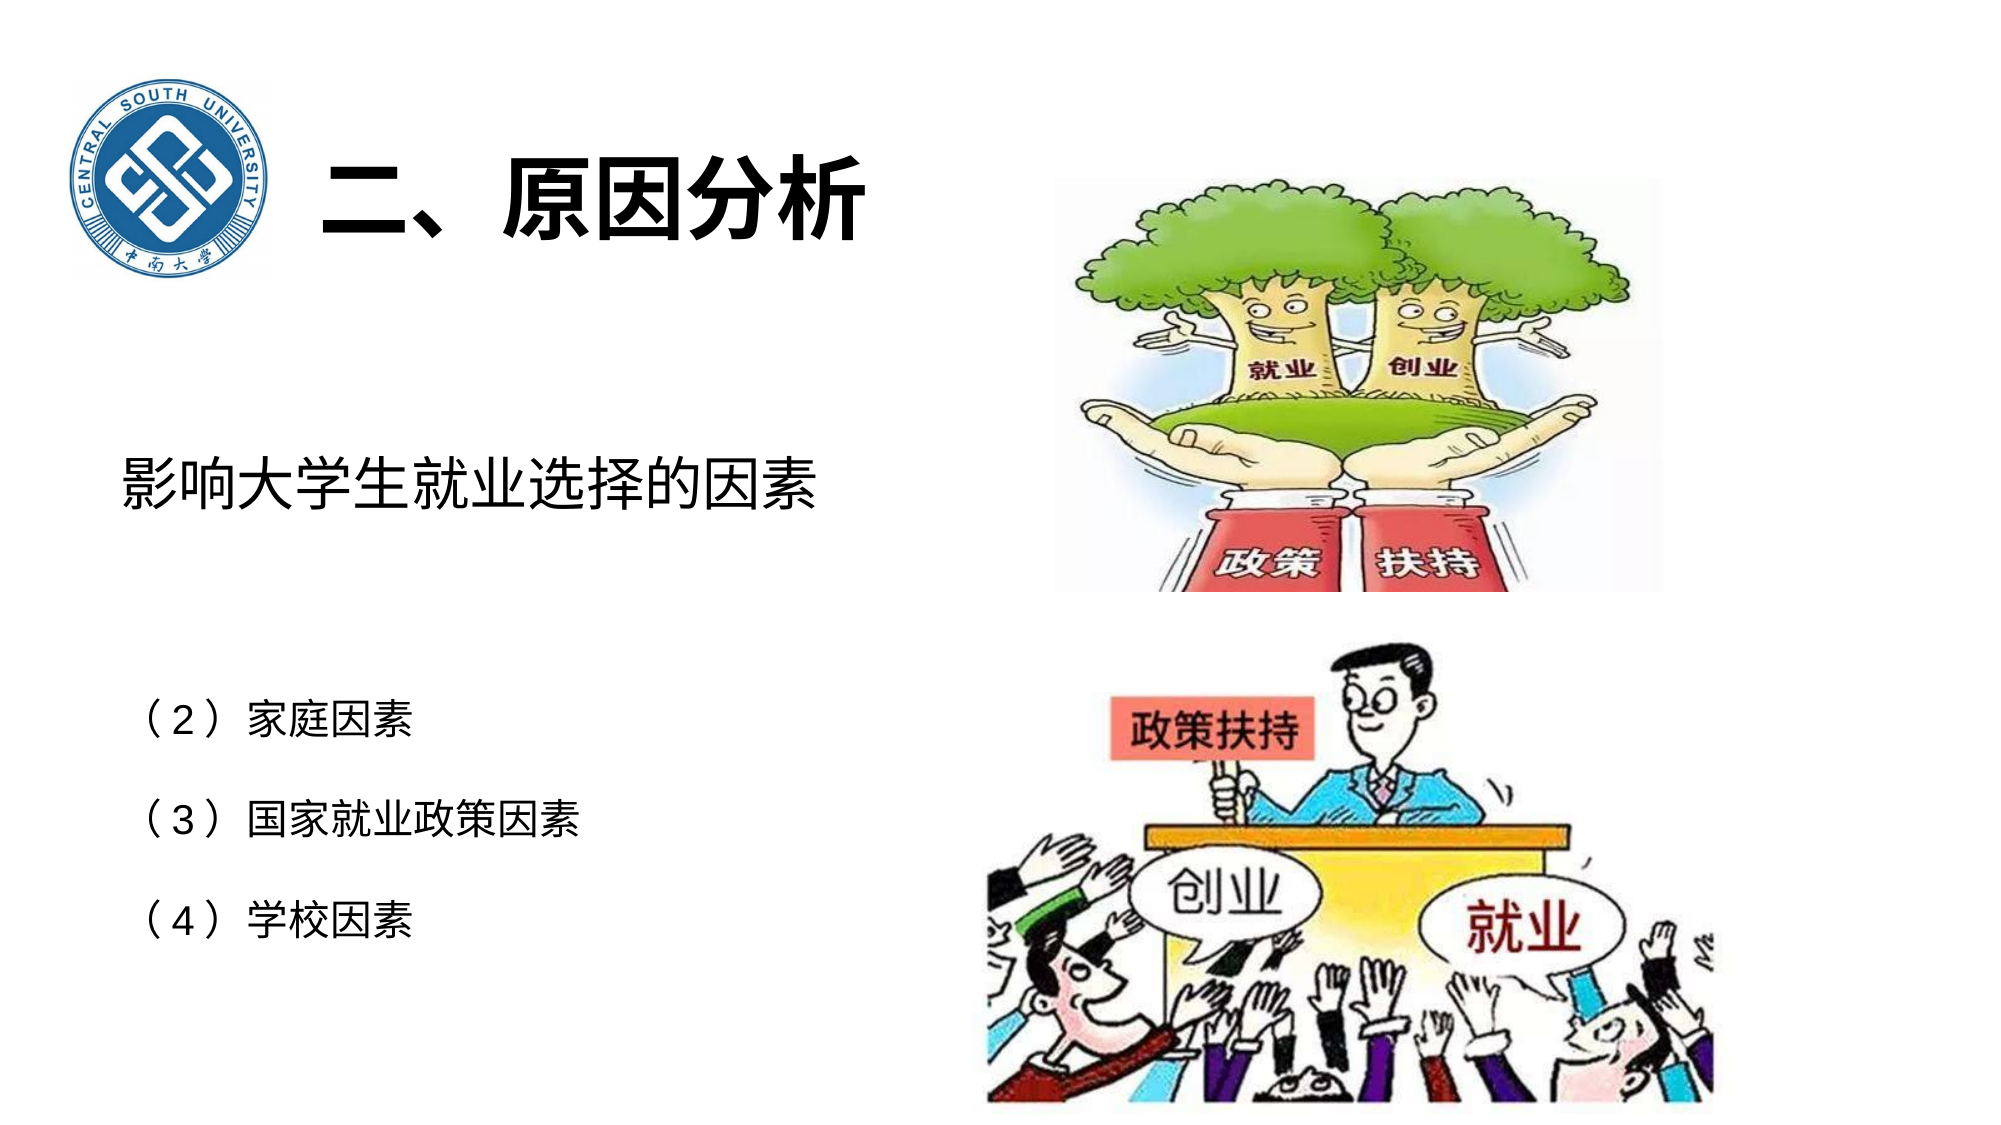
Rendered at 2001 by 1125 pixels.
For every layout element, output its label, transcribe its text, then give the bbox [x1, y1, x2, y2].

text_box 二、原因分析 [303, 133, 893, 259]
picture [952, 159, 1753, 1120]
picture [67, 73, 271, 281]
text_box 影响大学生就业选择的因素 [105, 440, 891, 525]
text_box （2）家庭因素 （3）国家就业政策因素 （4）学校因素 [105, 635, 893, 951]
